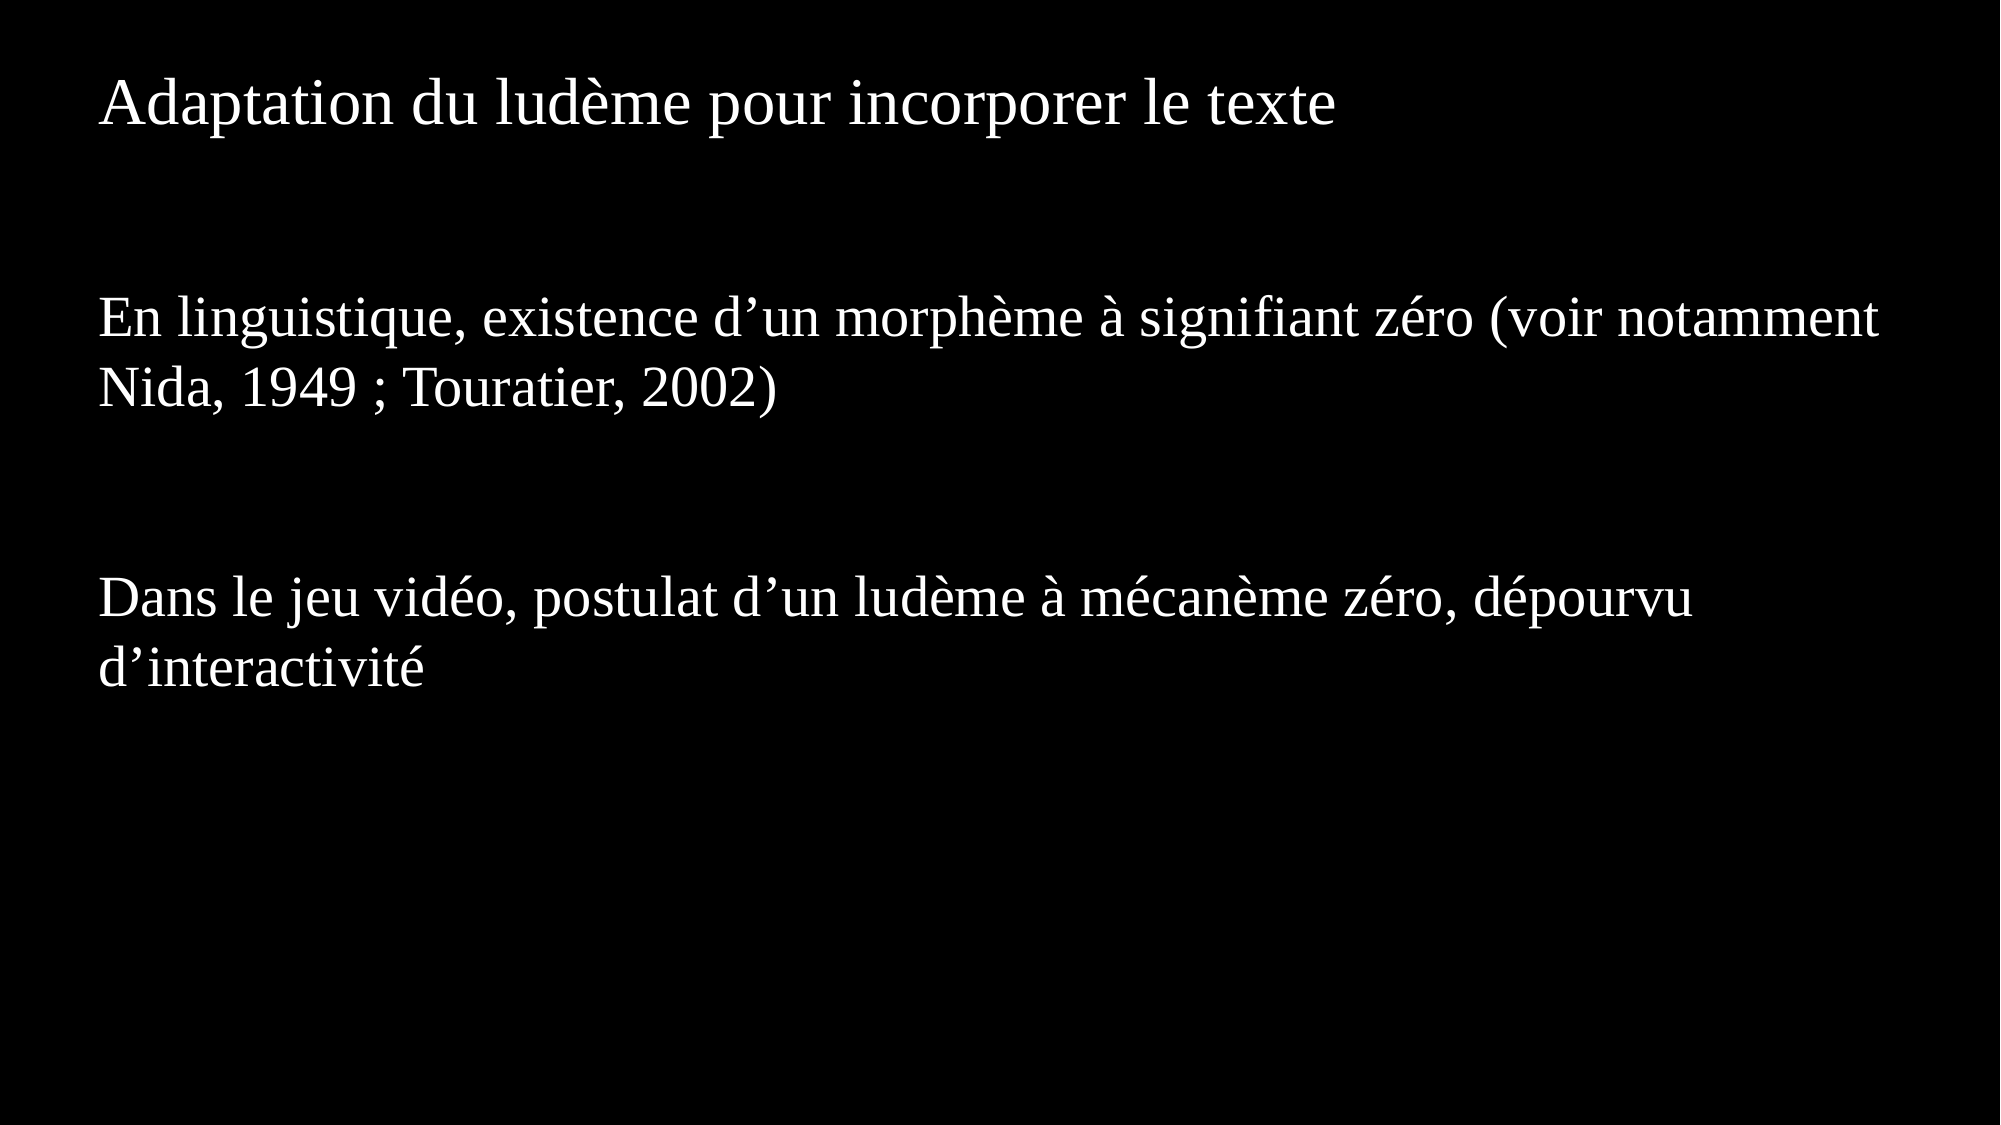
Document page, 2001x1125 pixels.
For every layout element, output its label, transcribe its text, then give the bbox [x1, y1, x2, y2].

text_box Adaptation du ludème pour incorporer le texte En linguistique, existence d’un morphème à signifiant zéro (voir notamment Nida, 1949 ; Touratier, 2002) Dans le jeu vidéo, postulat d’un ludème à mécanème zéro, dépourvu d’interactivité [83, 50, 1910, 776]
